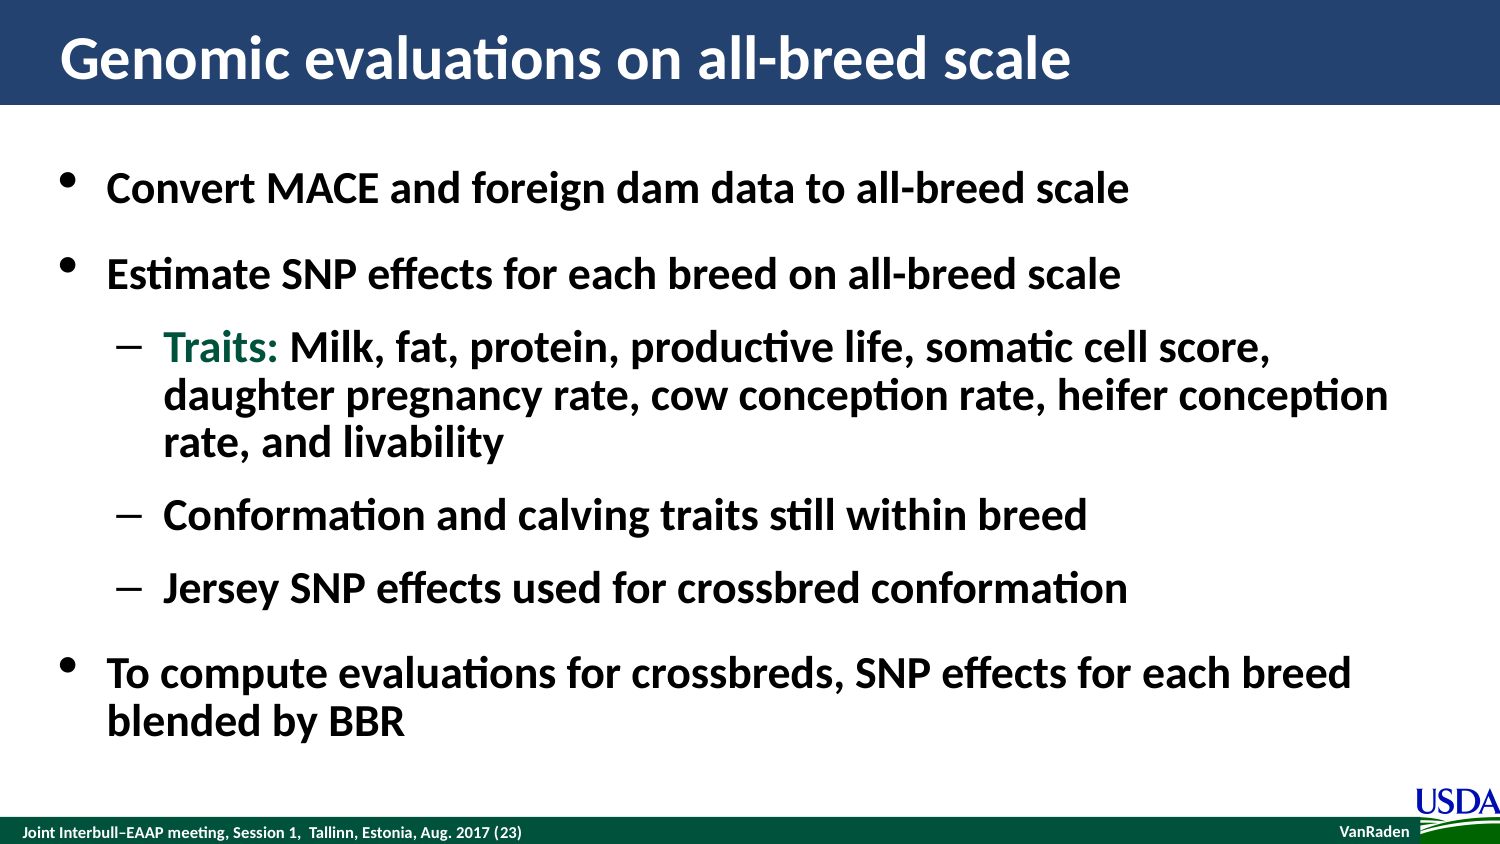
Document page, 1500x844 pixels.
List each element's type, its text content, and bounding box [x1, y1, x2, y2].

picture [1416, 788, 1500, 844]
list Convert MACE and foreign dam data to all-breed scale Estimate SNP effects for each breed on all-breed scale Traits: Milk, fat, protein, productive life, somatic cell score, daughter pregnancy rate, cow conception rate, heifer conception rate, and livability Conformation and calving traits still within breed Jersey SNP effects used for crossbred conformation To compute evaluations for crossbreds, SNP effects for each breed blended by BBR [60, 165, 1440, 765]
title Genomic evaluations on all-breed scale [60, 15, 1440, 94]
